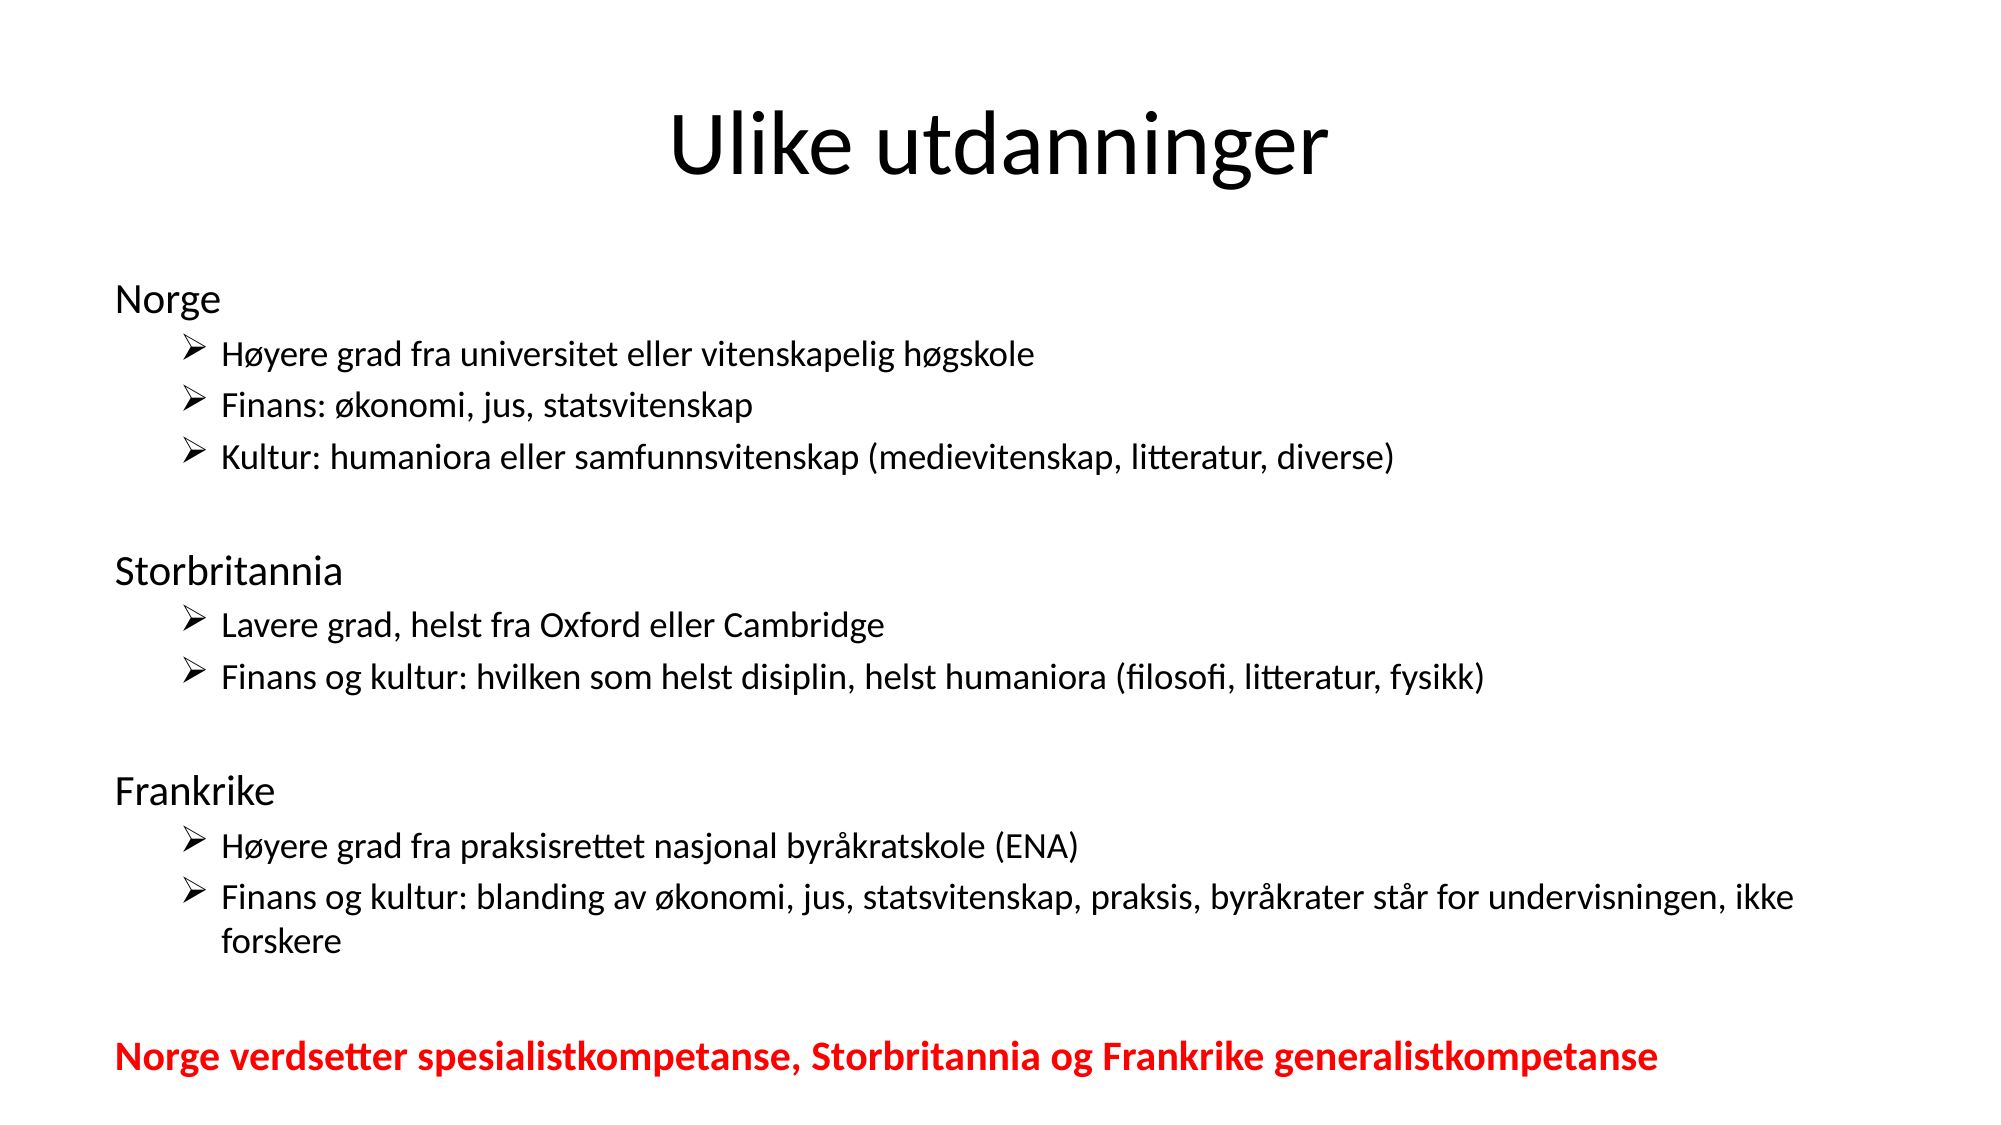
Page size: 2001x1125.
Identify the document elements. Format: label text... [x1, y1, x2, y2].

title Ulike utdanninger [99, 43, 1900, 232]
list Norge Høyere grad fra universitet eller vitenskapelig høgskole Finans: økonomi, jus, statsvitenskap Kultur: humaniora eller samfunnsvitenskap (medievitenskap, litteratur, diverse) Storbritannia Lavere grad, helst fra Oxford eller Cambridge Finans og kultur: hvilken som helst disiplin, helst humaniora (filosofi, litteratur, fysikk) Frankrike Høyere grad fra praksisrettet nasjonal byråkratskole (ENA) Finans og kultur: blanding av økonomi, jus, statsvitenskap, praksis, byråkrater står for undervisningen, ikke forskere Norge verdsetter spesialistkompetanse, Storbritannia og Frankrike generalistkompetanse [99, 262, 1900, 1093]
